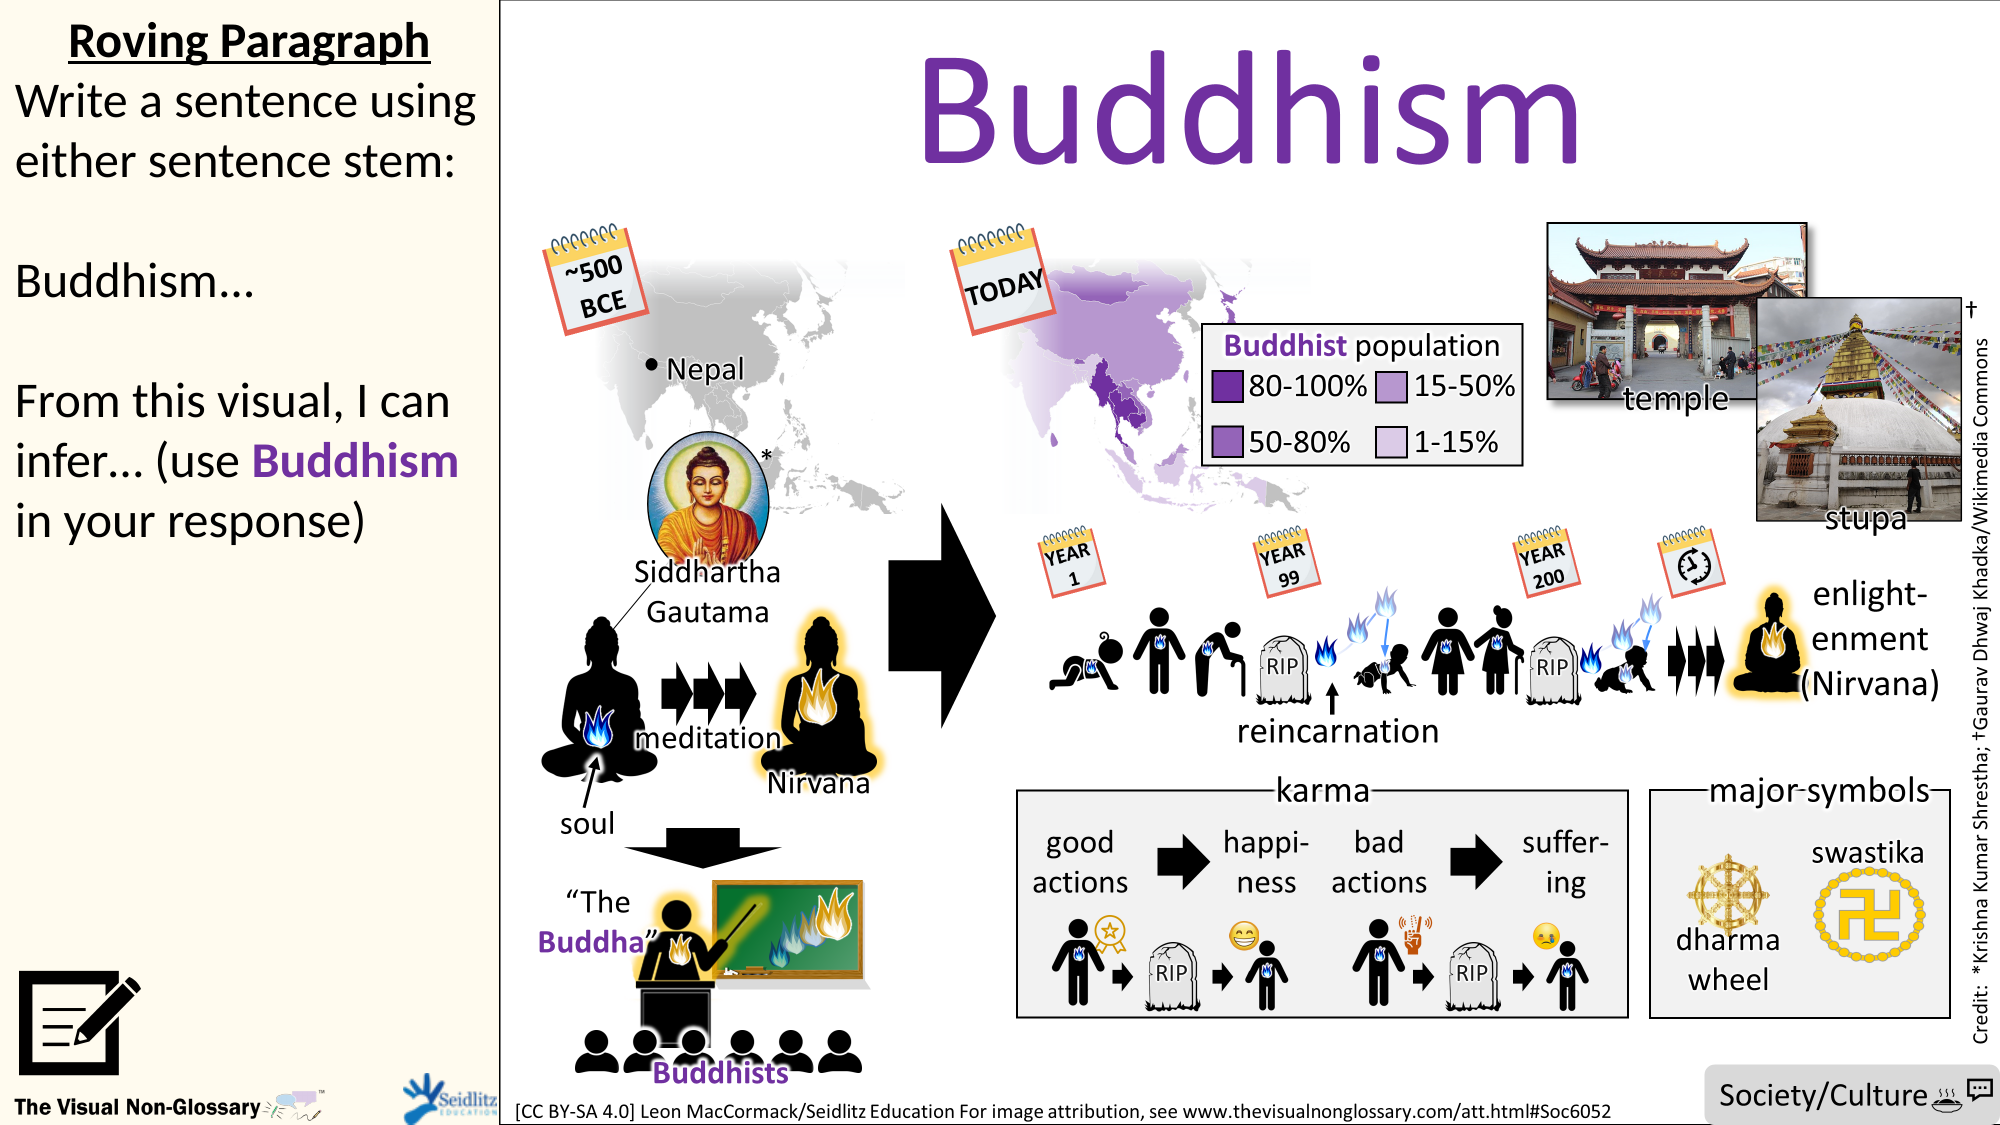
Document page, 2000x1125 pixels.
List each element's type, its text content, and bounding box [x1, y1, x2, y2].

text_box Roving Paragraph​ [53, 0, 446, 59]
picture [499, 0, 2000, 1125]
picture [403, 1073, 497, 1125]
text_box Write a sentence using either sentence stem: Buddhism... From this visual, I can infer… (use Buddhism in your response) [0, 59, 494, 555]
picture [0, 961, 328, 1125]
